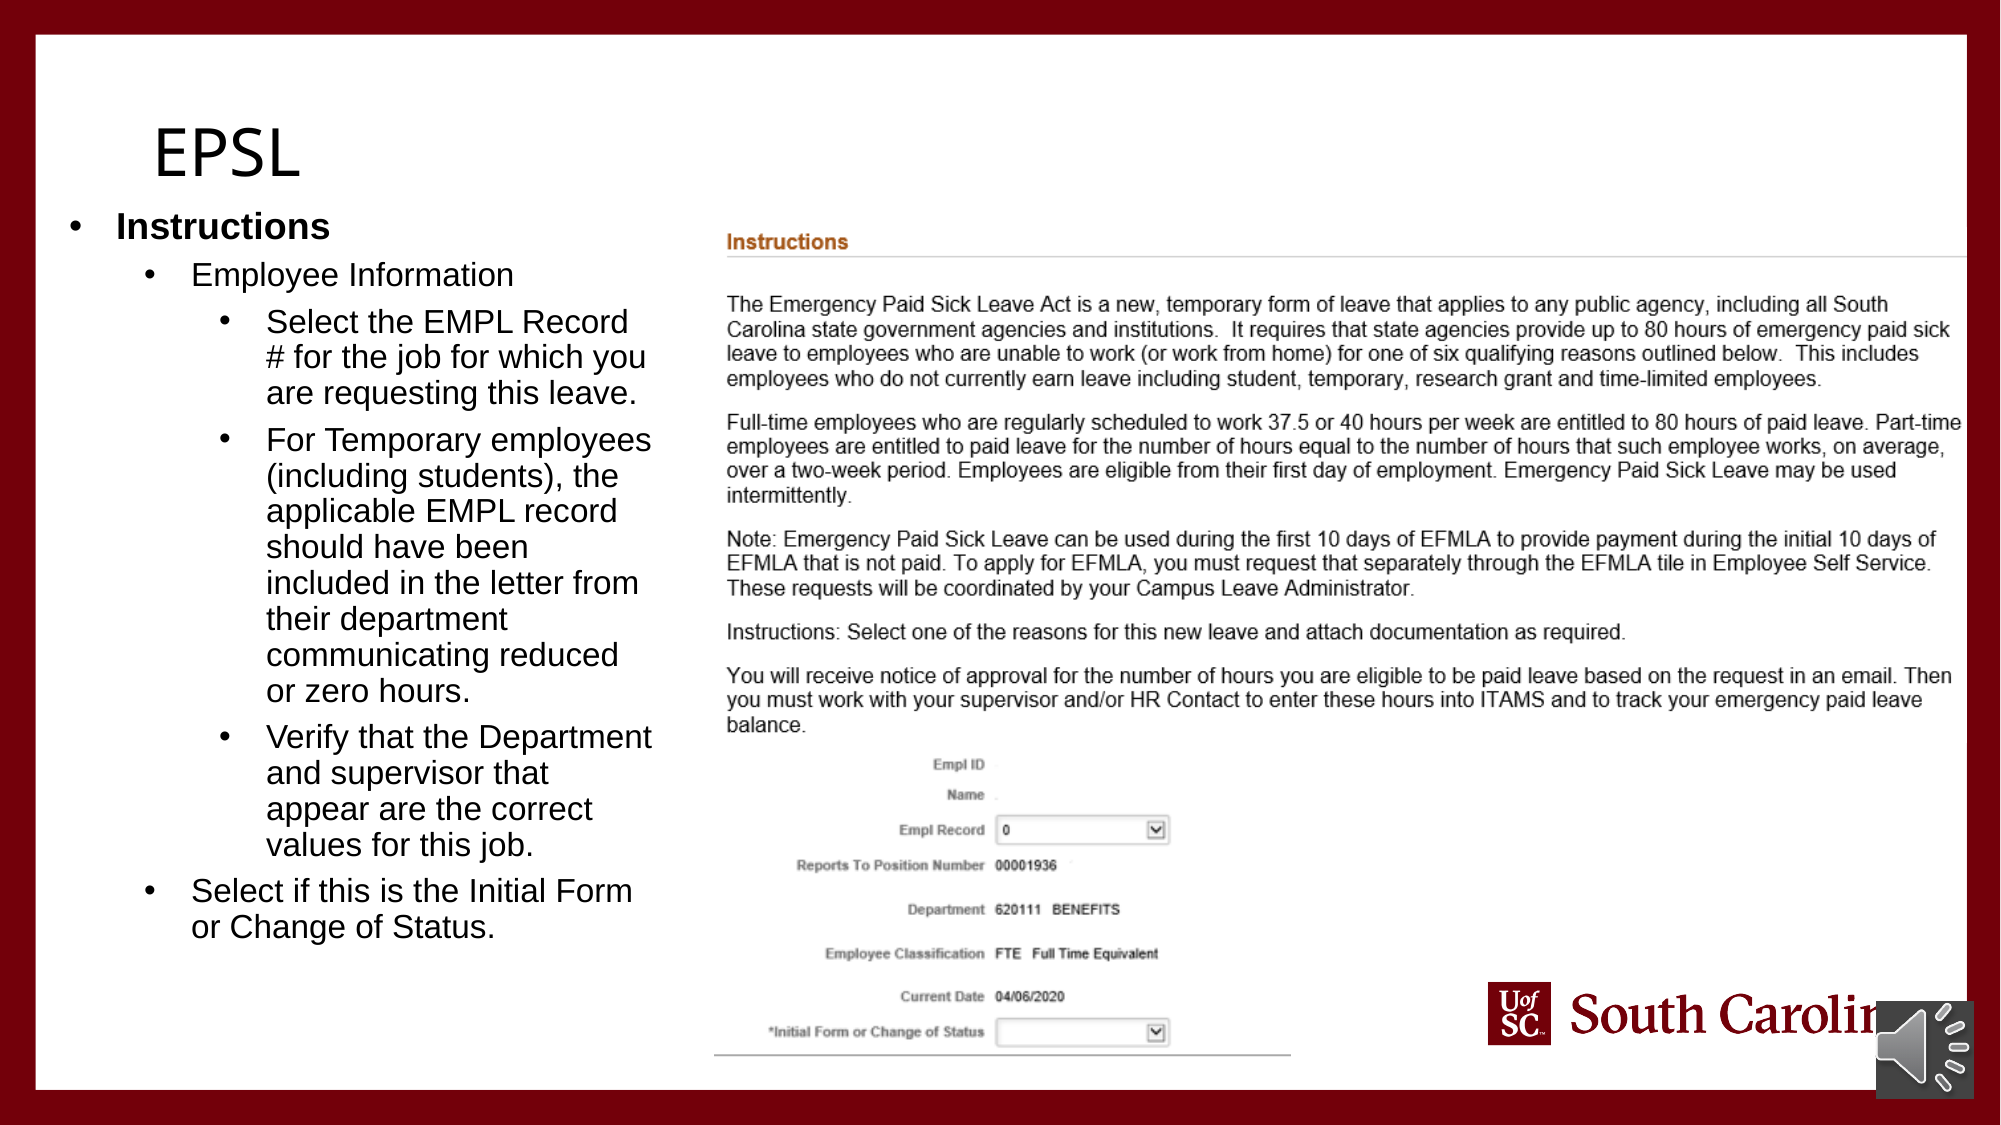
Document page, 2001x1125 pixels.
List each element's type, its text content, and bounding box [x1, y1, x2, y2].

list Instructions Employee Information Select the EMPL Record # for the job for which you are requesting this leave. For Temporary employees (including students), the applicable EMPL record should have been included in the letter from their department communicating reduced or zero hours. Verify that the Department and supervisor that appear are the correct values for this job. Select if this is the Initial Form or Change of Status. [54, 199, 672, 890]
picture [0, 0, 2001, 1125]
title EPSL [137, 75, 783, 199]
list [714, 227, 1967, 743]
